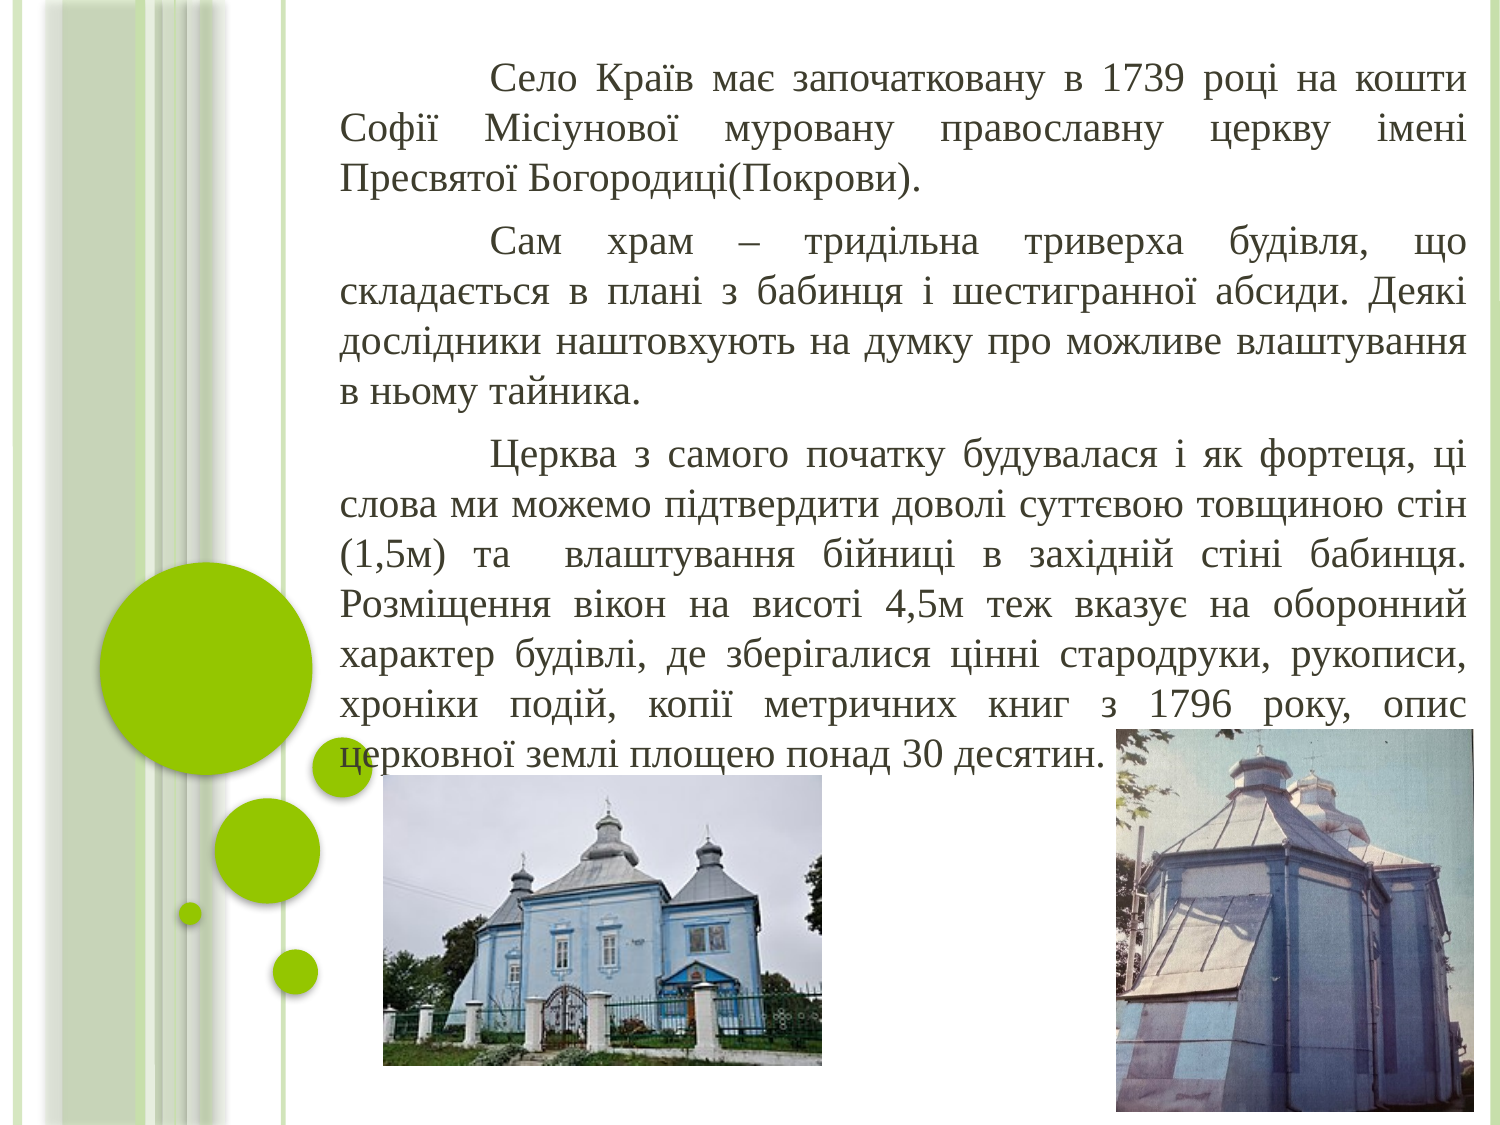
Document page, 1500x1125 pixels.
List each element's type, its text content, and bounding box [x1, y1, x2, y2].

subtitle Село Країв має започатковану в 1739 році на кошти Софії Місіунової муровану православну церкву імені Пресвятої Богородиці(Покрови). Сам храм – тридільна триверха будівля, що складається в плані з бабинця і шестигранної абсиди. Деякі дослідники наштовхують на думку про можливе влаштування в ньому тайника. Церква з самого початку будувалася і як фортеця, ці слова ми можемо підтвердити доволі суттєвою товщиною стін (1,5м) та влаштування бійниці в західній стіні бабинця. Розміщення вікон на висоті 4,5м теж вказує на оборонний характер будівлі, де зберігалися цінні стародруки, рукописи, хроніки подій, копії метричних книг з 1796 року, опис церковної землі площею понад 30 десятин. [324, 42, 1483, 1046]
picture [1115, 728, 1475, 1112]
picture [383, 774, 822, 1067]
